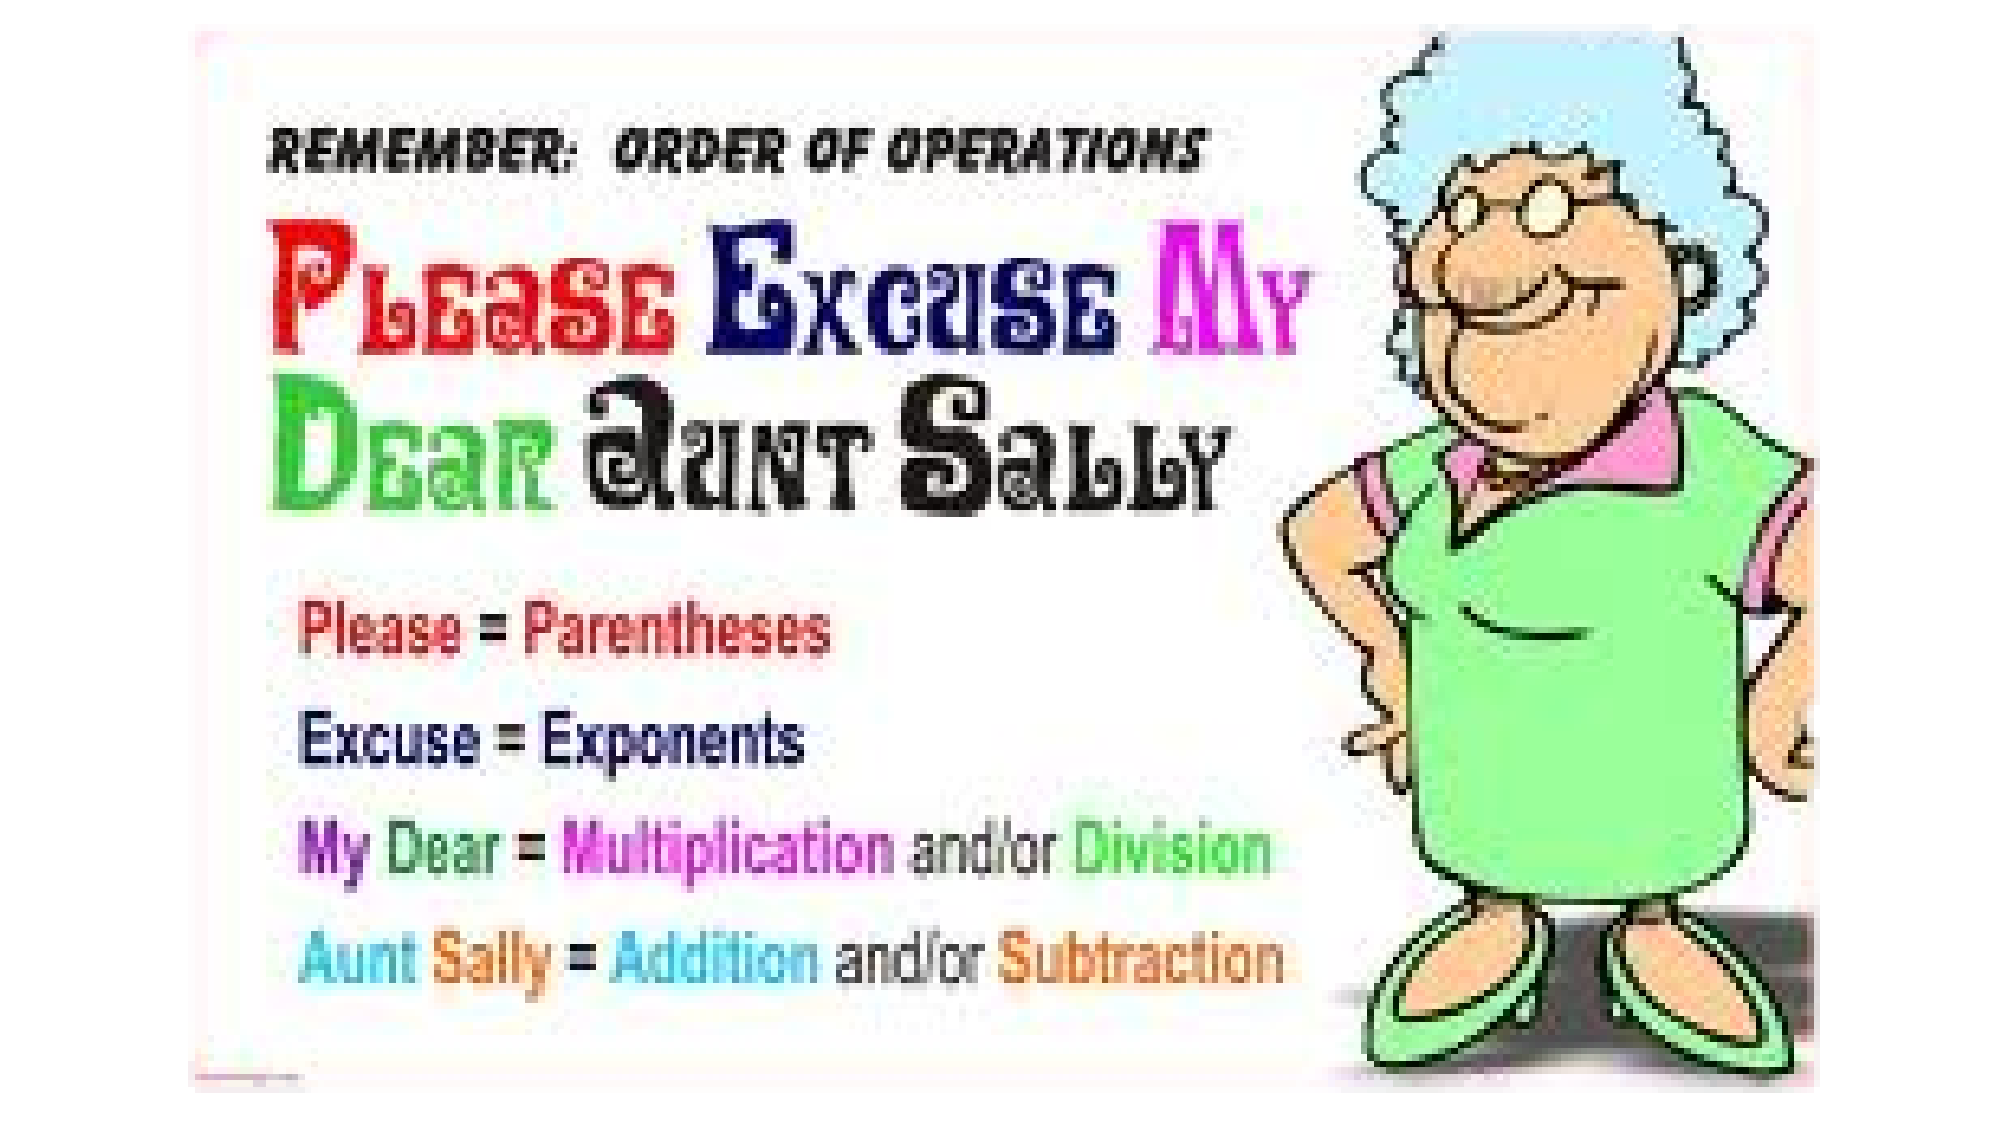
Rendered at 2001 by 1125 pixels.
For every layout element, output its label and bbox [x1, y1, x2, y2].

list [163, 0, 1918, 1125]
